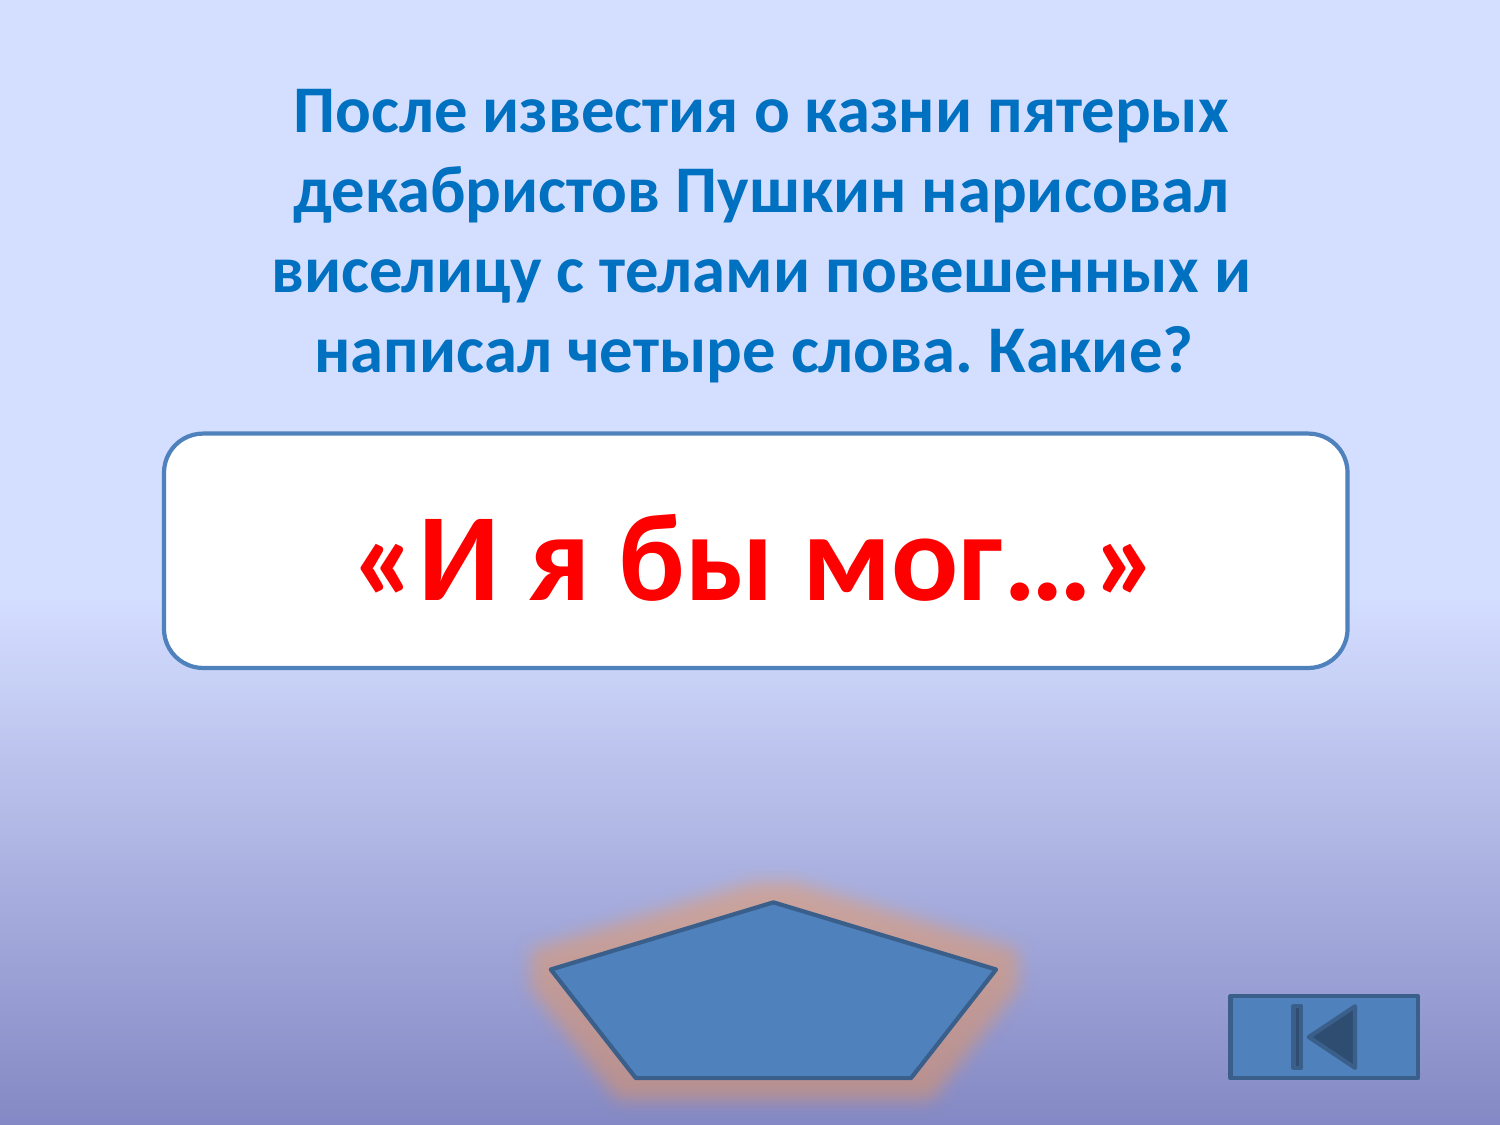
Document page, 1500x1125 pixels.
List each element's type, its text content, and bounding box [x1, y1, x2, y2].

text_box После известия о казни пятерых декабристов Пушкин нарисовал виселицу с телами повешенных и написал четыре слова. Какие? [164, 58, 1360, 394]
text_box [1228, 994, 1420, 1080]
text_box «И я бы мог…» [161, 431, 1350, 671]
text_box [548, 900, 999, 1081]
